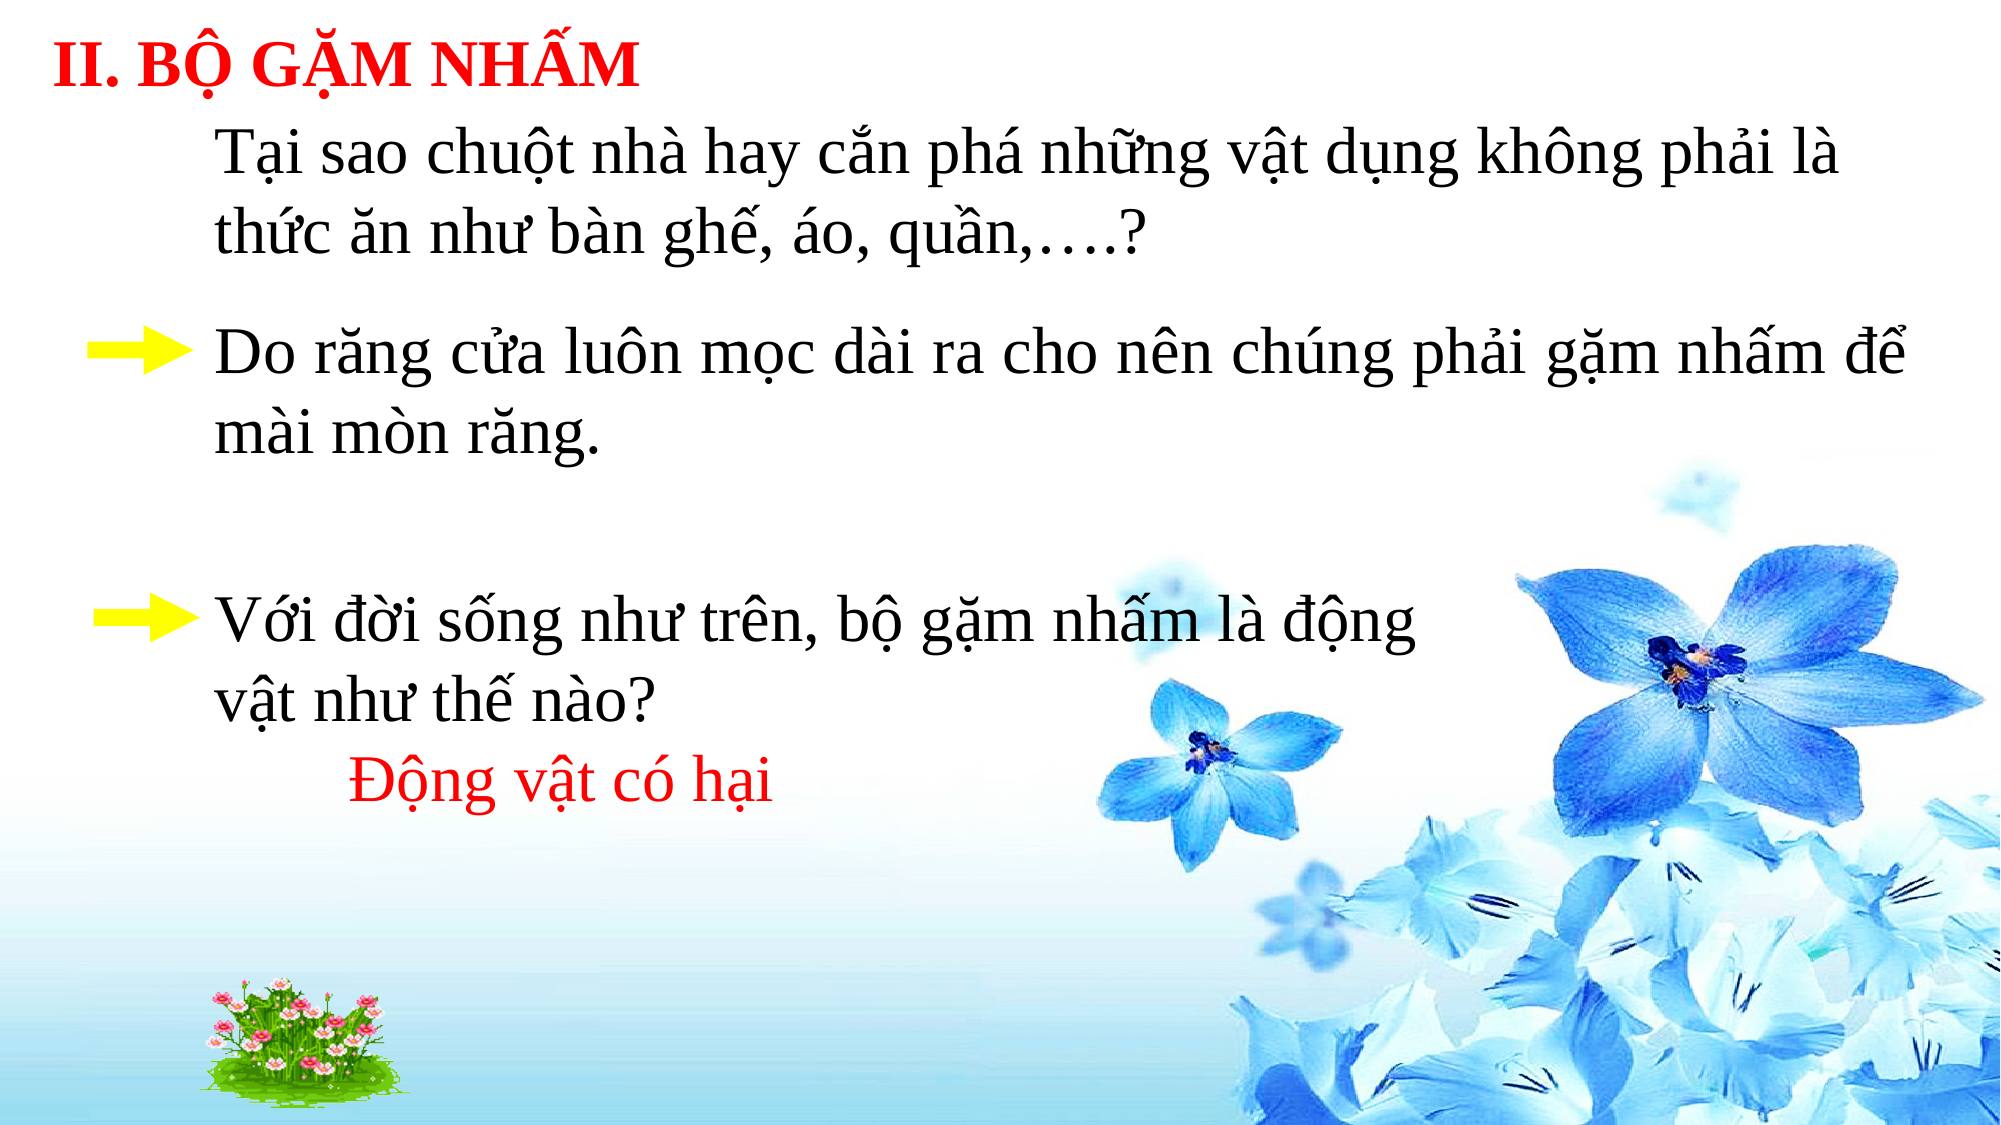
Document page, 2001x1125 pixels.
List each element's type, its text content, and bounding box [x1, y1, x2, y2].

text_box Tại sao chuột nhà hay cắn phá những vật dụng không phải là thức ăn như bàn ghế, áo, quần,….? [200, 99, 1950, 275]
text_box II. BỘ GẶM NHẤM [37, 12, 700, 125]
text_box [93, 611, 200, 624]
text_box Với đời sống như trên, bộ gặm nhấm là động vật như thế nào? Động vật có hại [199, 567, 1463, 823]
picture [0, 0, 2001, 1125]
text_box Do răng cửa luôn mọc dài ra cho nên chúng phải gặm nhấm để mài mòn răng. [199, 299, 1925, 475]
text_box [87, 343, 194, 357]
